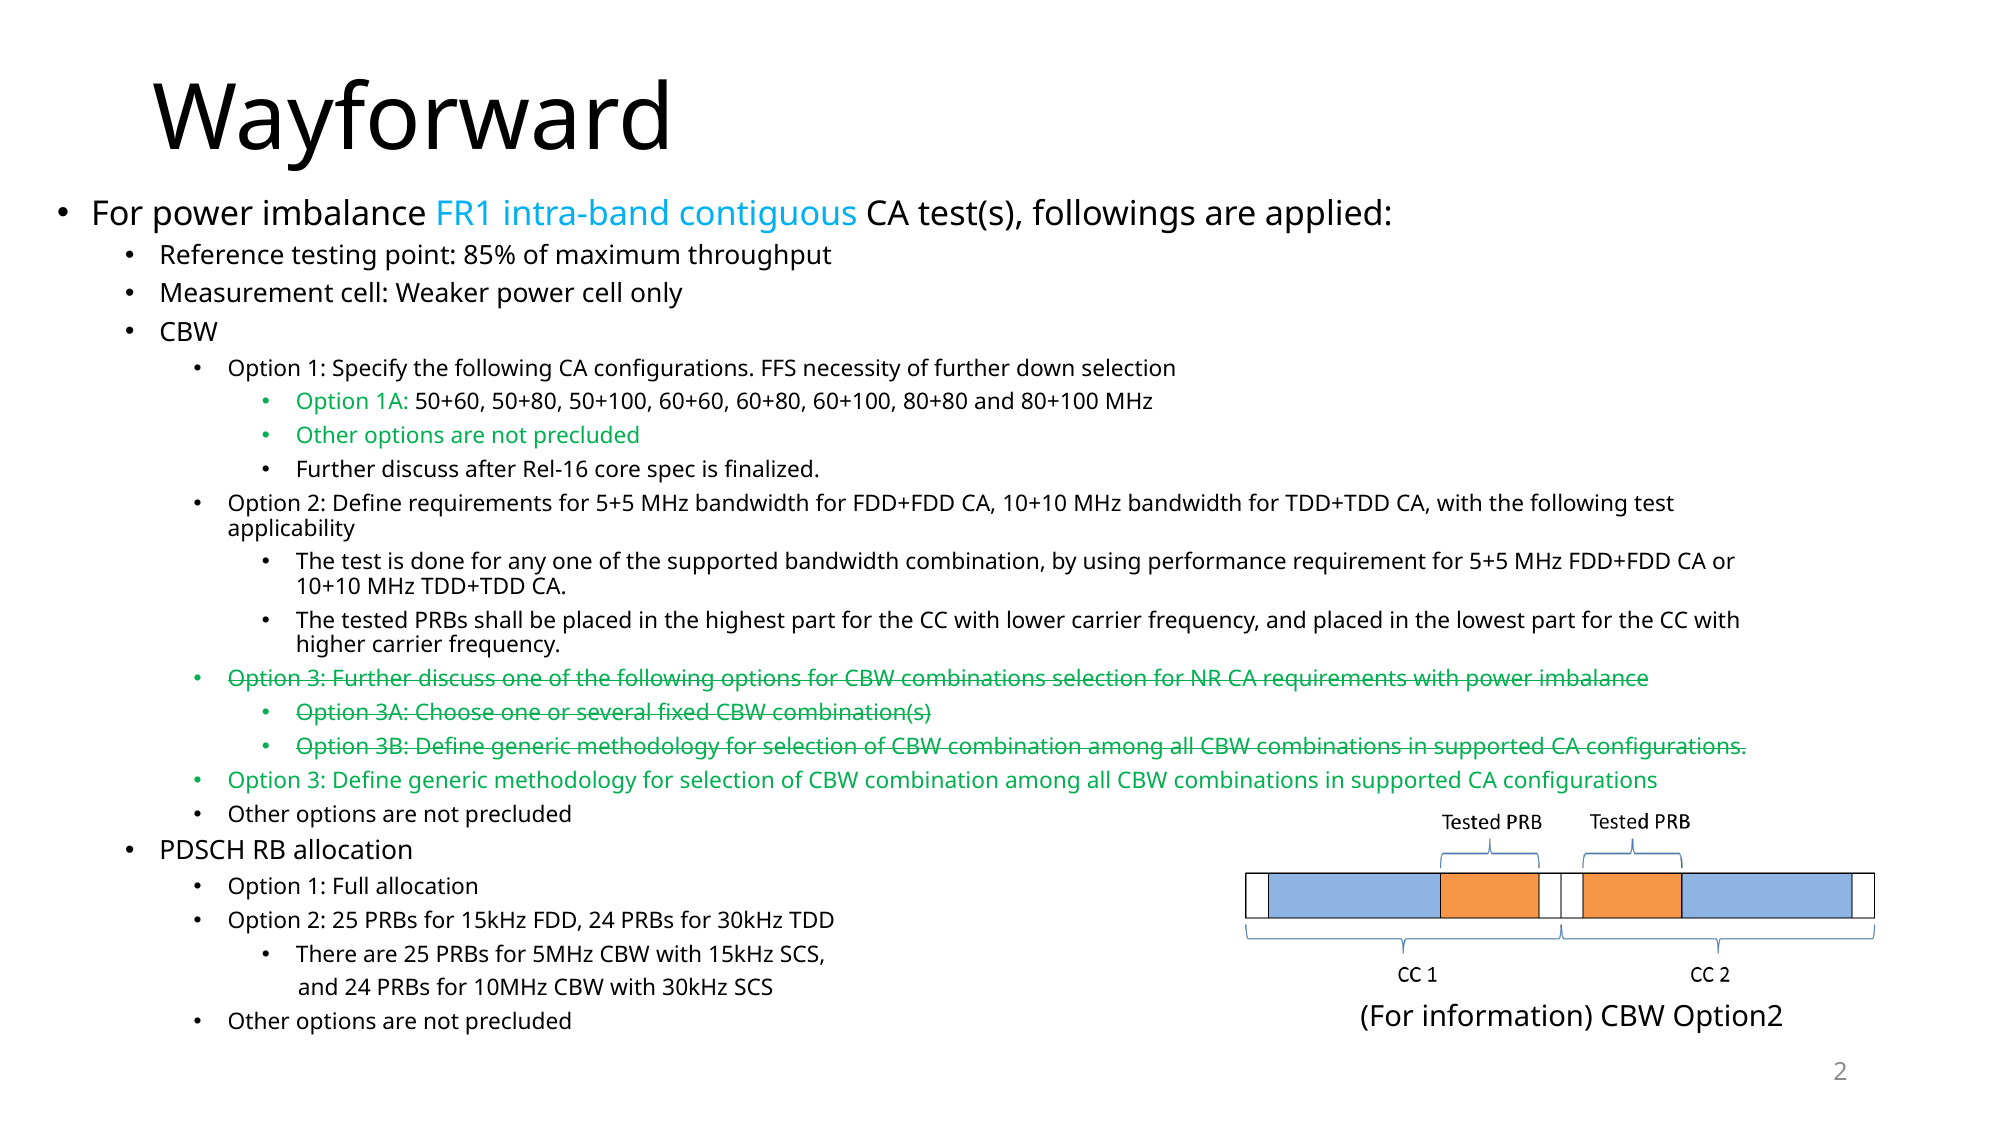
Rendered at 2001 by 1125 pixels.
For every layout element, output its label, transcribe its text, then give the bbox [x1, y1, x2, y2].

title Wayforward [137, 10, 1863, 229]
picture [1245, 800, 1875, 1001]
list For power imbalance FR1 intra-band contiguous CA test(s), followings are applied: Reference testing point: 85% of maximum throughput Measurement cell: Weaker power cell only CBW Option 1: Specify the following CA configurations. FFS necessity of further down selection Option 1A: 50+60, 50+80, 50+100, 60+60, 60+80, 60+100, 80+80 and 80+100 MHz Other options are not precluded Further discuss after Rel-16 core spec is finalized. Option 2: Define requirements for 5+5 MHz bandwidth for FDD+FDD CA, 10+10 MHz bandwidth for TDD+TDD CA, with the following test applicability The test is done for any one of the supported bandwidth combination, by using performance requirement for 5+5 MHz FDD+FDD CA or 10+10 MHz TDD+TDD CA. The tested PRBs shall be placed in the highest part for the CC with lower carrier frequency, and placed in the lowest part for the CC with higher carrier frequency. Option 3: Further discuss one of the following options for CBW combinations selection for NR CA requirements with power imbalance Option 3A: Choose one or several fixed CBW combination(s) Option 3B: Define generic methodology for selection of CBW combination among all CBW combinations in supported CA configurations. Option 3: Define generic methodology for selection of CBW combination among all CBW combinations in supported CA configurations Other options are not precluded PDSCH RB allocation Option 1: Full allocation Option 2: 25 PRBs for 15kHz FDD, 24 PRBs for 30kHz TDD There are 25 PRBs for 5MHz CBW with 15kHz SCS, and 24 PRBs for 10MHz CBW with 30kHz SCS Other options are not precluded [42, 188, 1767, 1056]
slide_number 2 [1412, 1042, 1863, 1103]
text_box (For information) CBW Option2 [1345, 1001, 1799, 1040]
